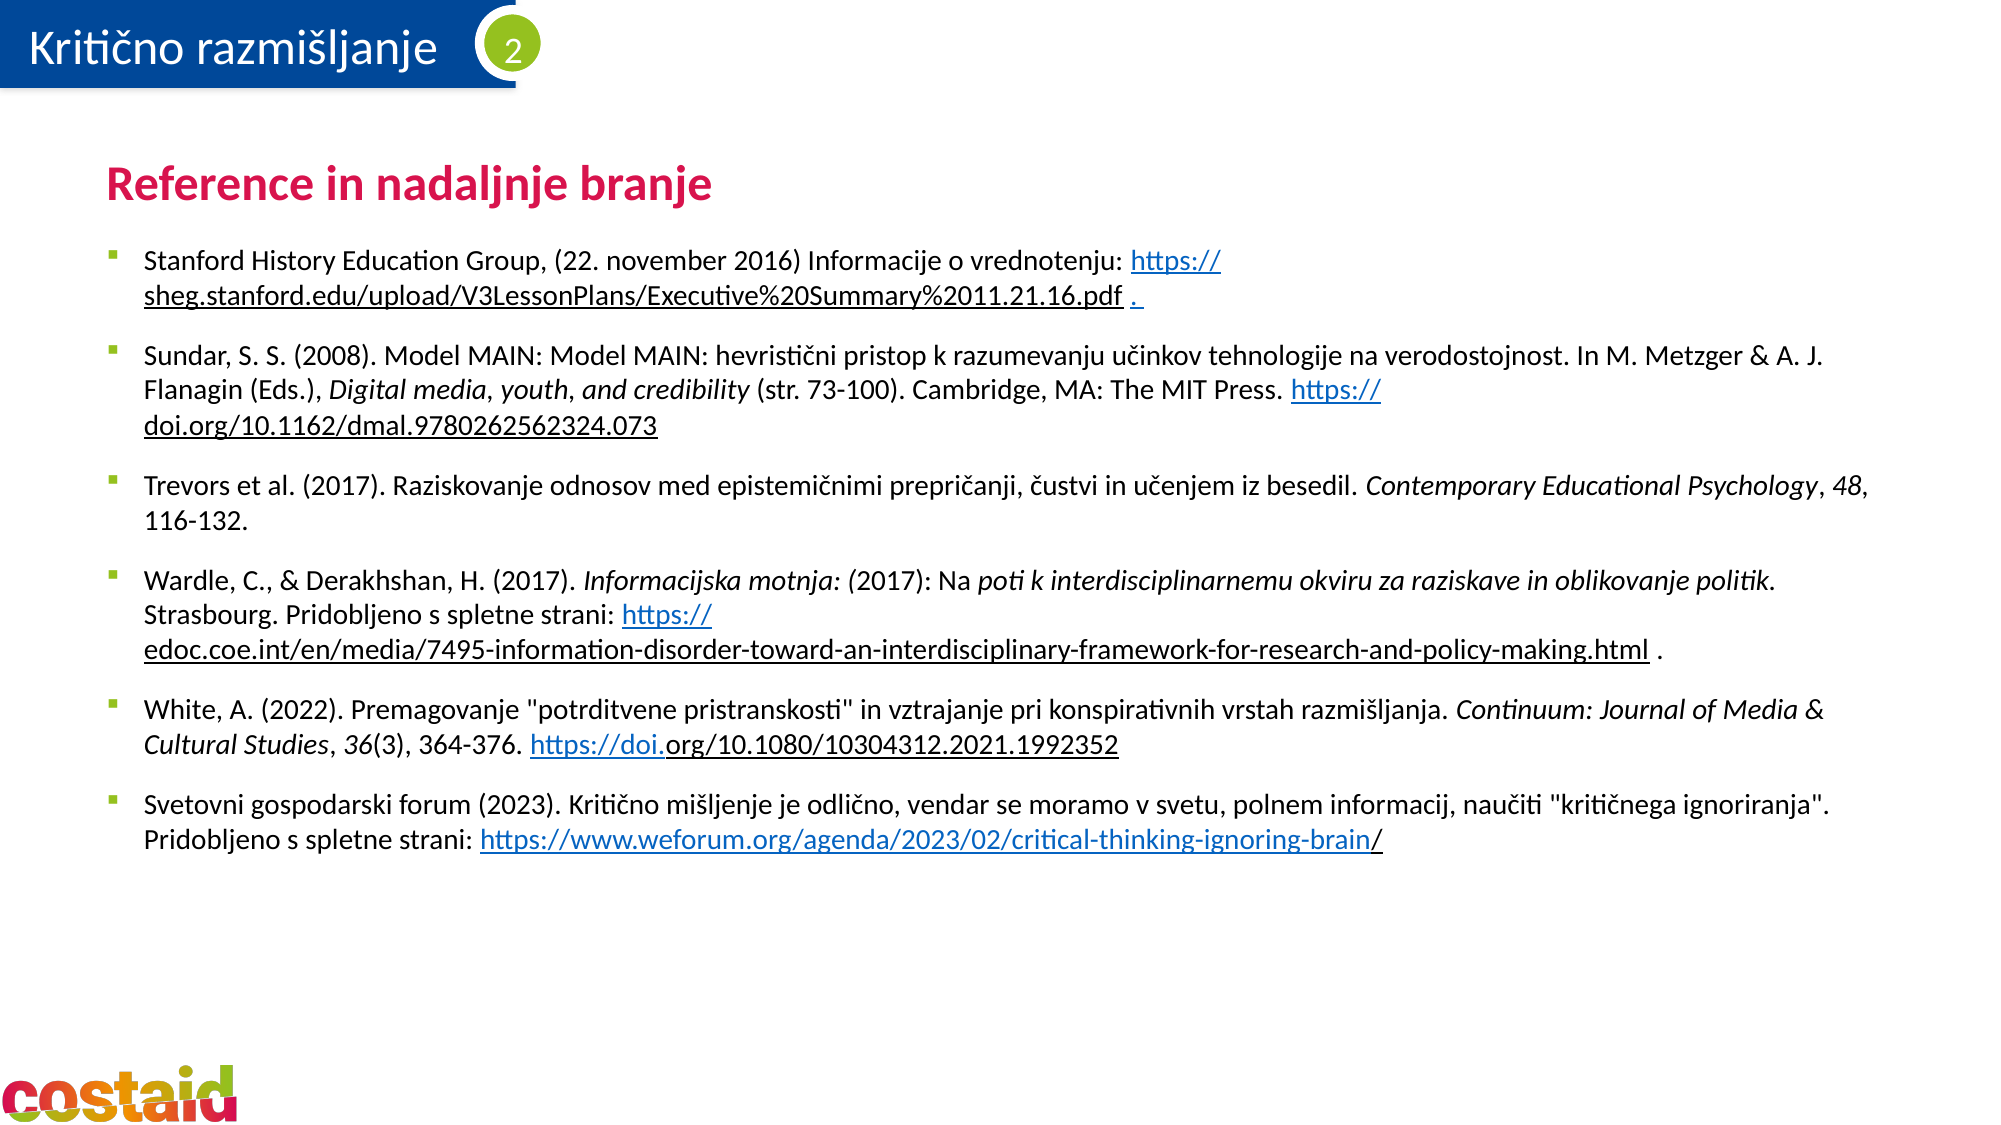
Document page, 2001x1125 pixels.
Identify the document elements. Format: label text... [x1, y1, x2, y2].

picture [0, 1065, 267, 1125]
title Reference in nadaljnje branje [91, 134, 1906, 233]
list Stanford History Education Group, (22. november 2016) Informacije o vrednotenju: https://sheg.stanford.edu/upload/V3LessonPlans/Executive%20Summary%2011.21.16.pdf . Sundar, S. S. (2008). Model MAIN: Model MAIN: hevristični pristop k razumevanju učinkov tehnologije na verodostojnost. In M. Metzger & A. J. Flanagin (Eds.), Digital media, youth, and credibility (str. 73-100). Cambridge, MA: The MIT Press. https://doi.org/10.1162/dmal.9780262562324.073 Trevors et al. (2017). Raziskovanje odnosov med epistemičnimi prepričanji, čustvi in učenjem iz besedil. Contemporary Educational Psychology, 48, 116-132. Wardle, C., & Derakhshan, H. (2017). Informacijska motnja: (2017): Na poti k interdisciplinarnemu okviru za raziskave in oblikovanje politik. Strasbourg. Pridobljeno s spletne strani: https://edoc.coe.int/en/media/7495-information-disorder-toward-an-interdisciplinary-framework-for-research-and-policy-making.html . White, A. (2022). Premagovanje "potrditvene pristranskosti" in vztrajanje pri konspirativnih vrstah razmišljanja. Continuum: Journal of Media & Cultural Studies, 36(3), 364-376. https://doi.org/10.1080/10304312.2021.1992352 Svetovni gospodarski forum (2023). Kritično mišljenje je odlično, vendar se moramo v svetu, polnem informacij, naučiti "kritičnega ignoriranja". Pridobljeno s spletne strani: https://www.weforum.org/agenda/2023/02/critical-thinking-ignoring-brain/ [91, 233, 1906, 1064]
